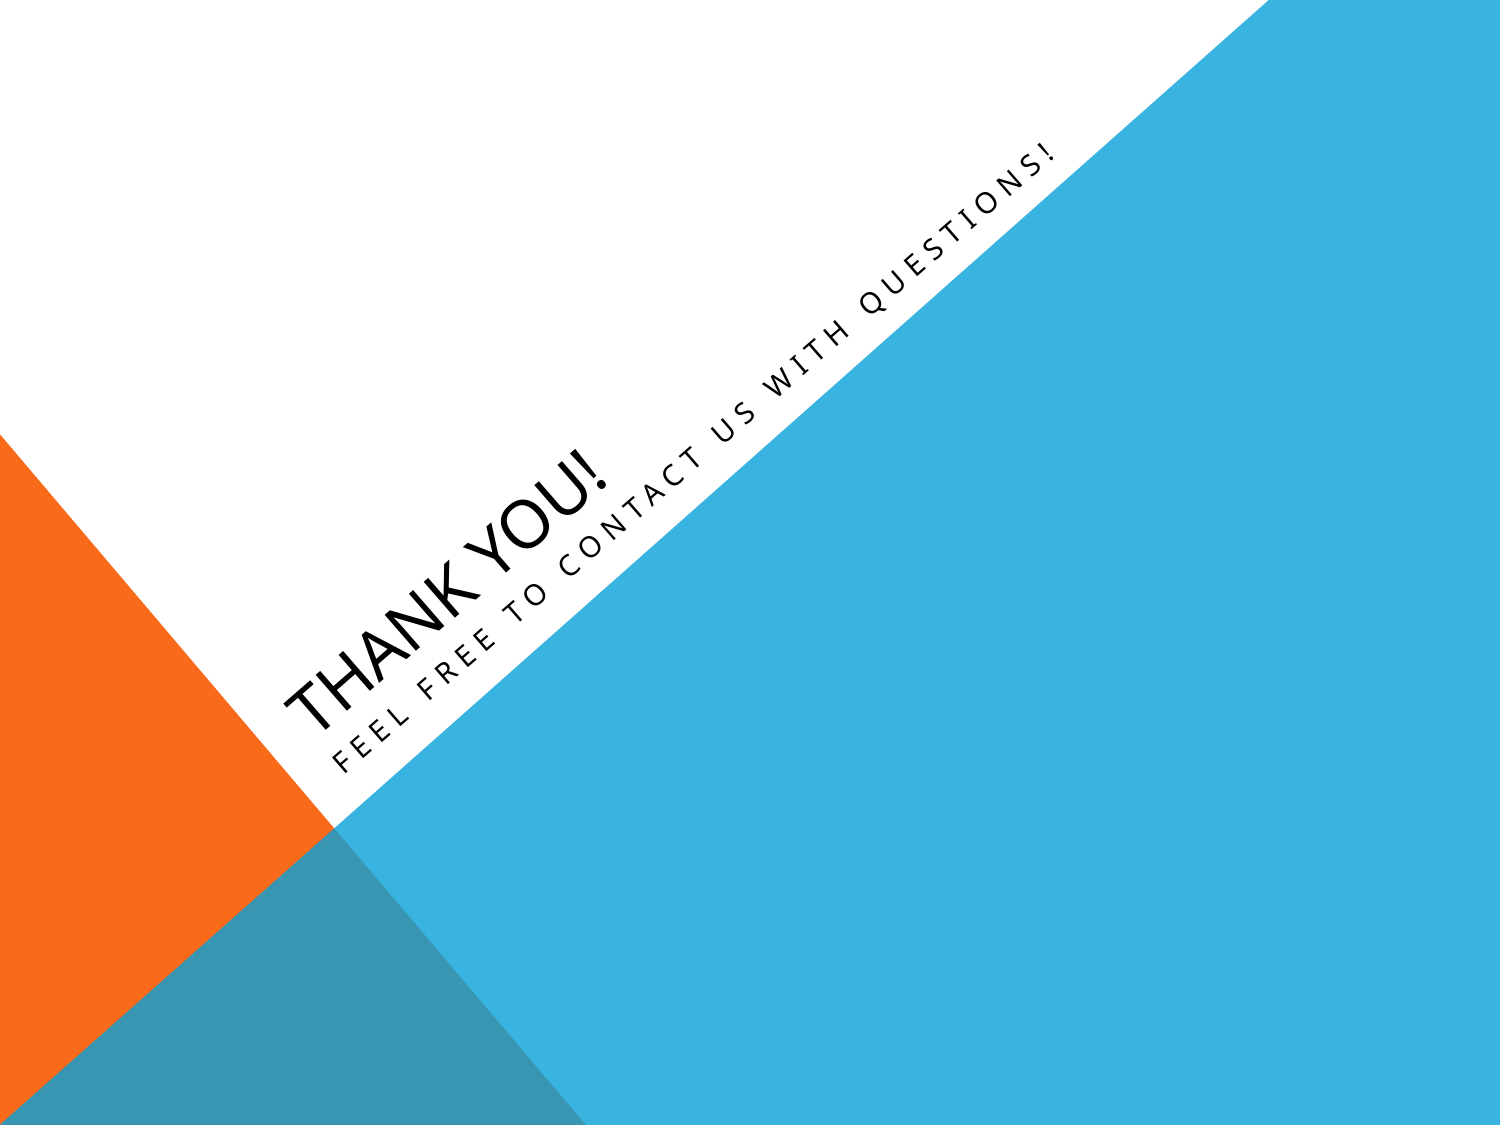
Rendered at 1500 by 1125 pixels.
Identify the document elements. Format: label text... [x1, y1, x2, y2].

title Thank you! [182, 4, 1012, 761]
subtitle Feel free to contact us with questions! [312, 61, 1154, 804]
